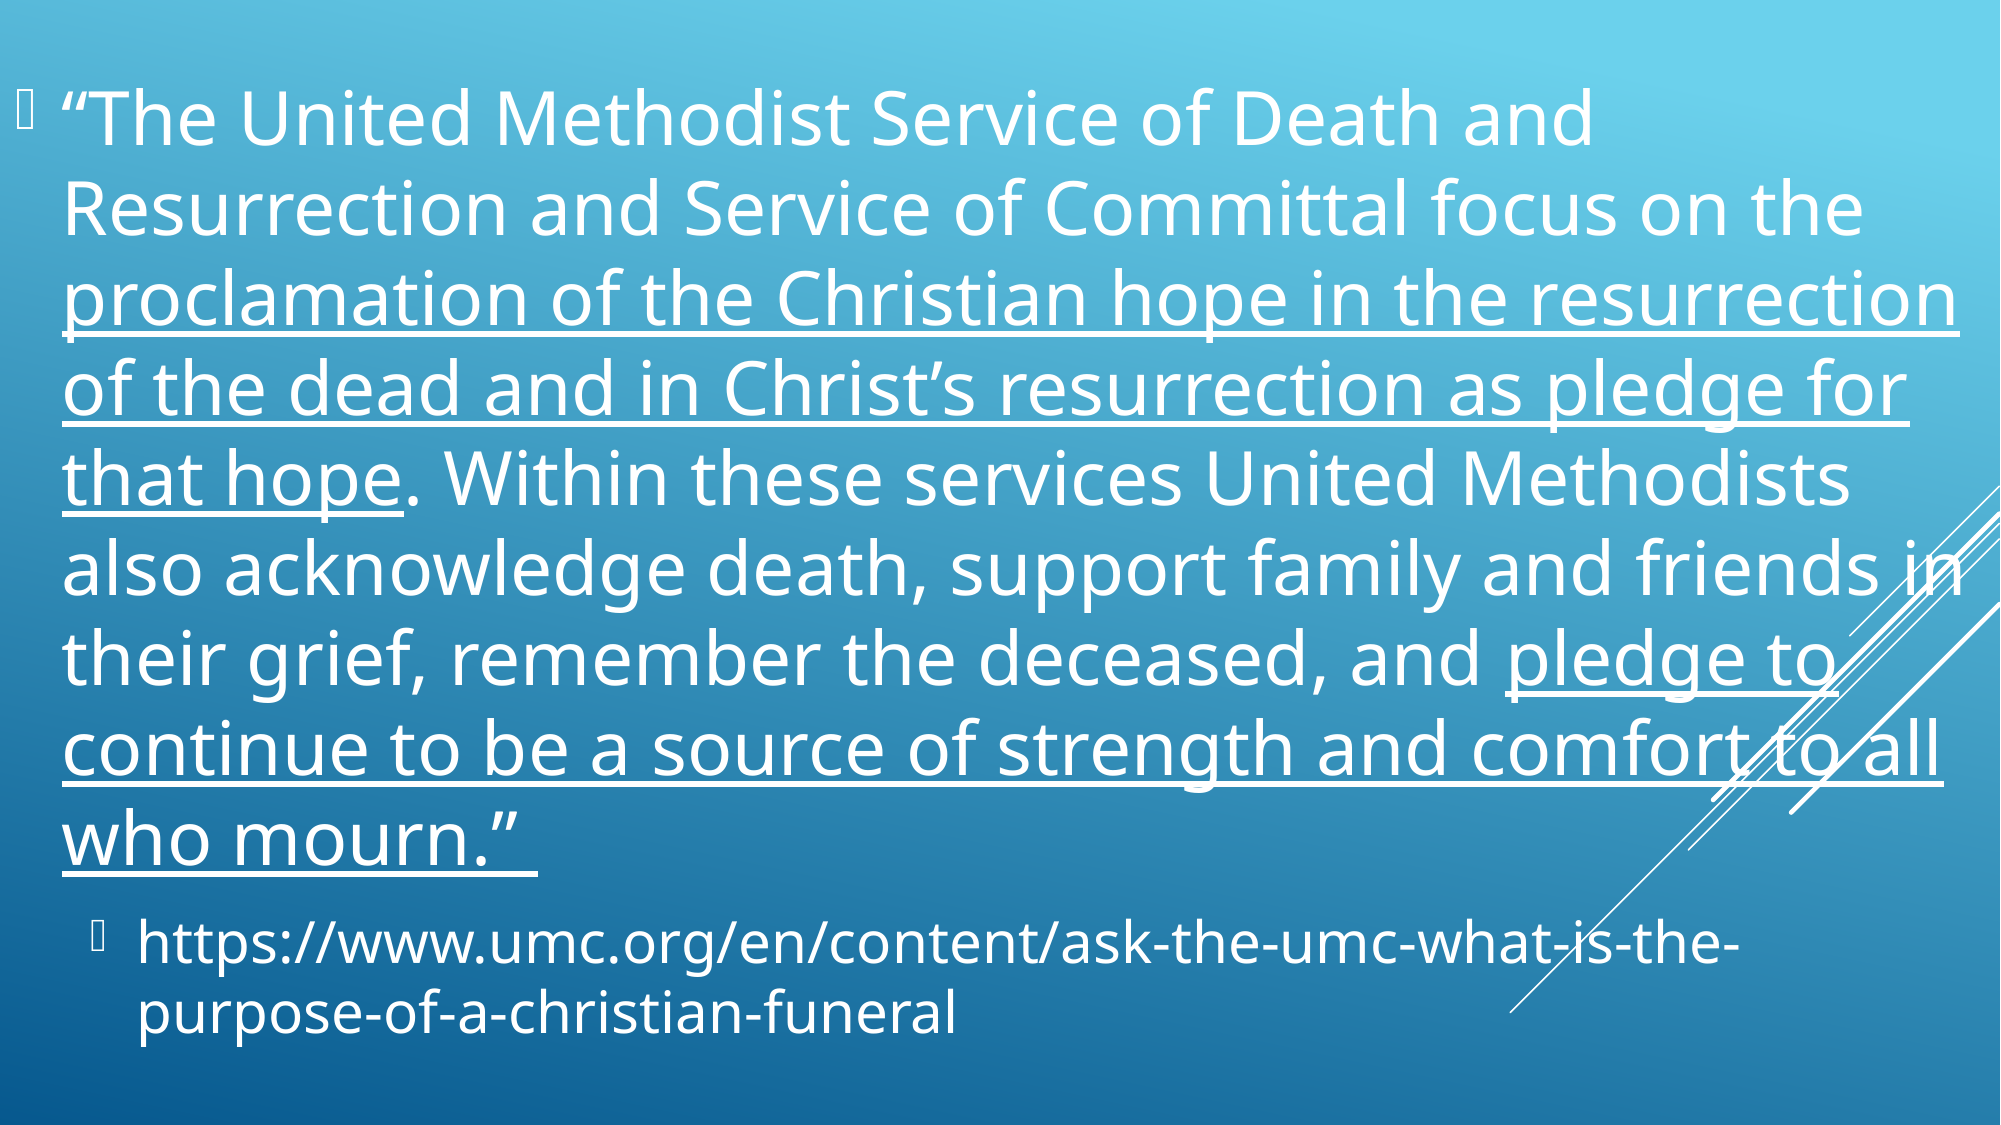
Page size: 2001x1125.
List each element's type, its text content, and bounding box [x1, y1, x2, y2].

list “The United Methodist Service of Death and Resurrection and Service of Committal focus on the proclamation of the Christian hope in the resurrection of the dead and in Christ’s resurrection as pledge for that hope. Within these services United Methodists also acknowledge death, support family and friends in their grief, remember the deceased, and pledge to continue to be a source of strength and comfort to all who mourn.” https://www.umc.org/en/content/ask-the-umc-what-is-the-purpose-of-a-christian-funeral [0, 38, 2000, 1078]
